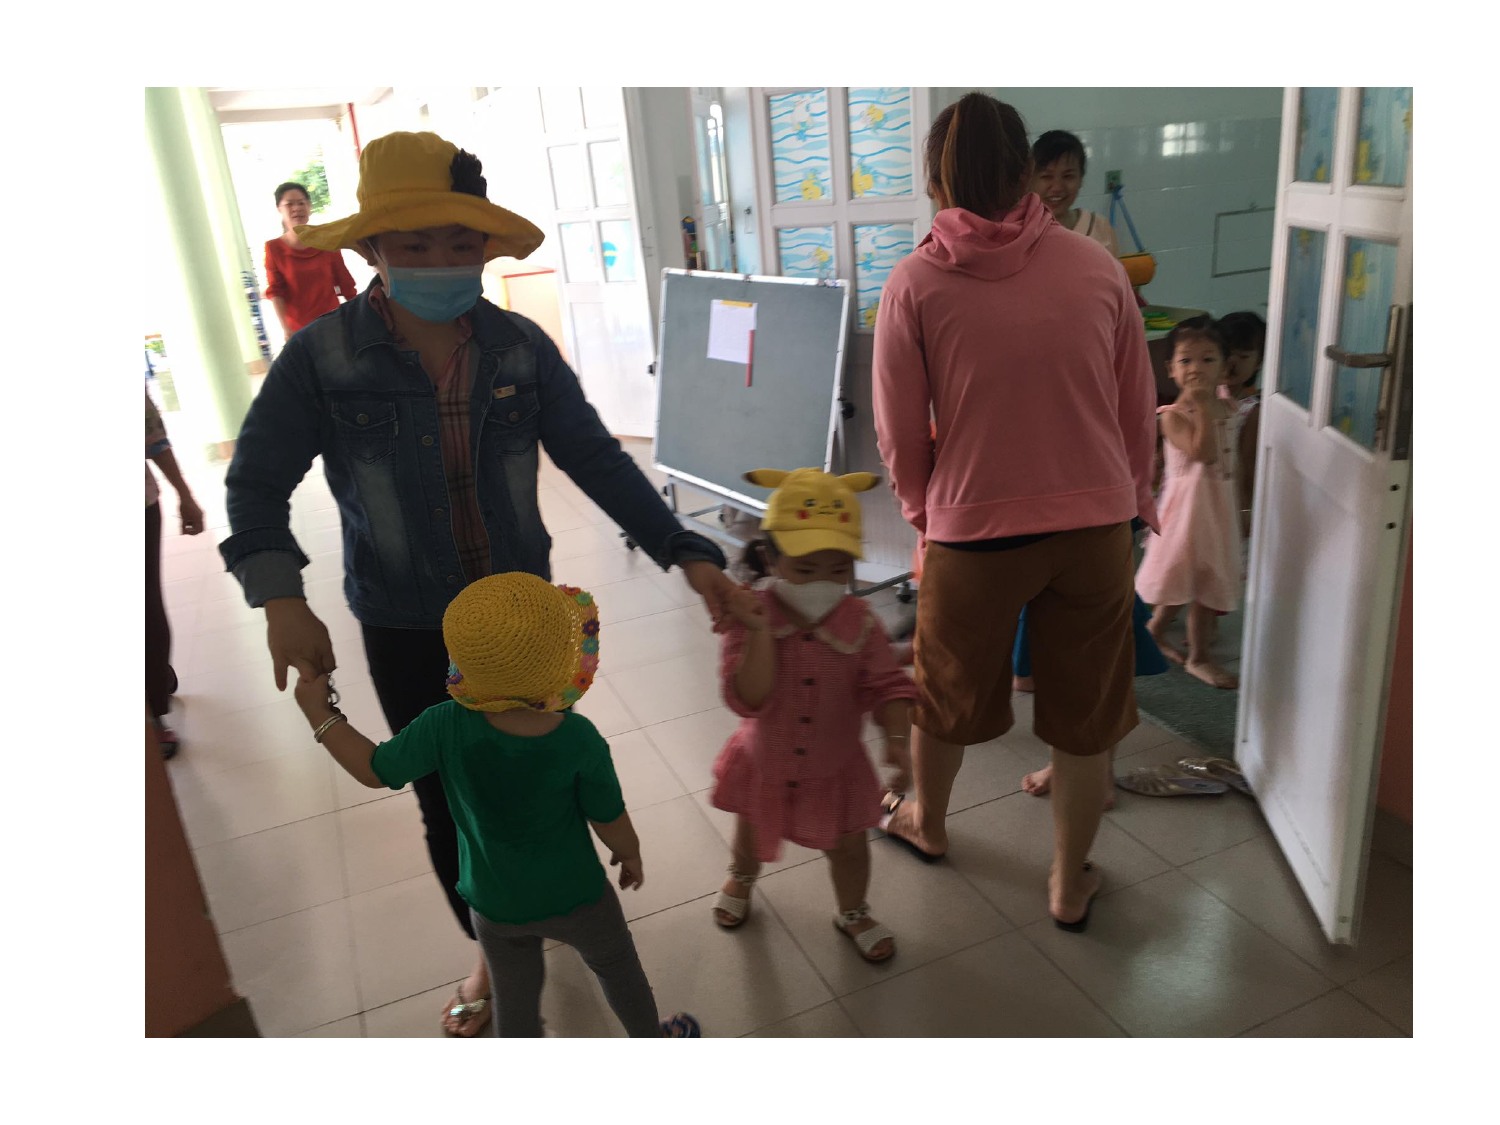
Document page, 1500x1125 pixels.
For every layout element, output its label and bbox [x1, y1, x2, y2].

picture [145, 87, 1413, 1038]
